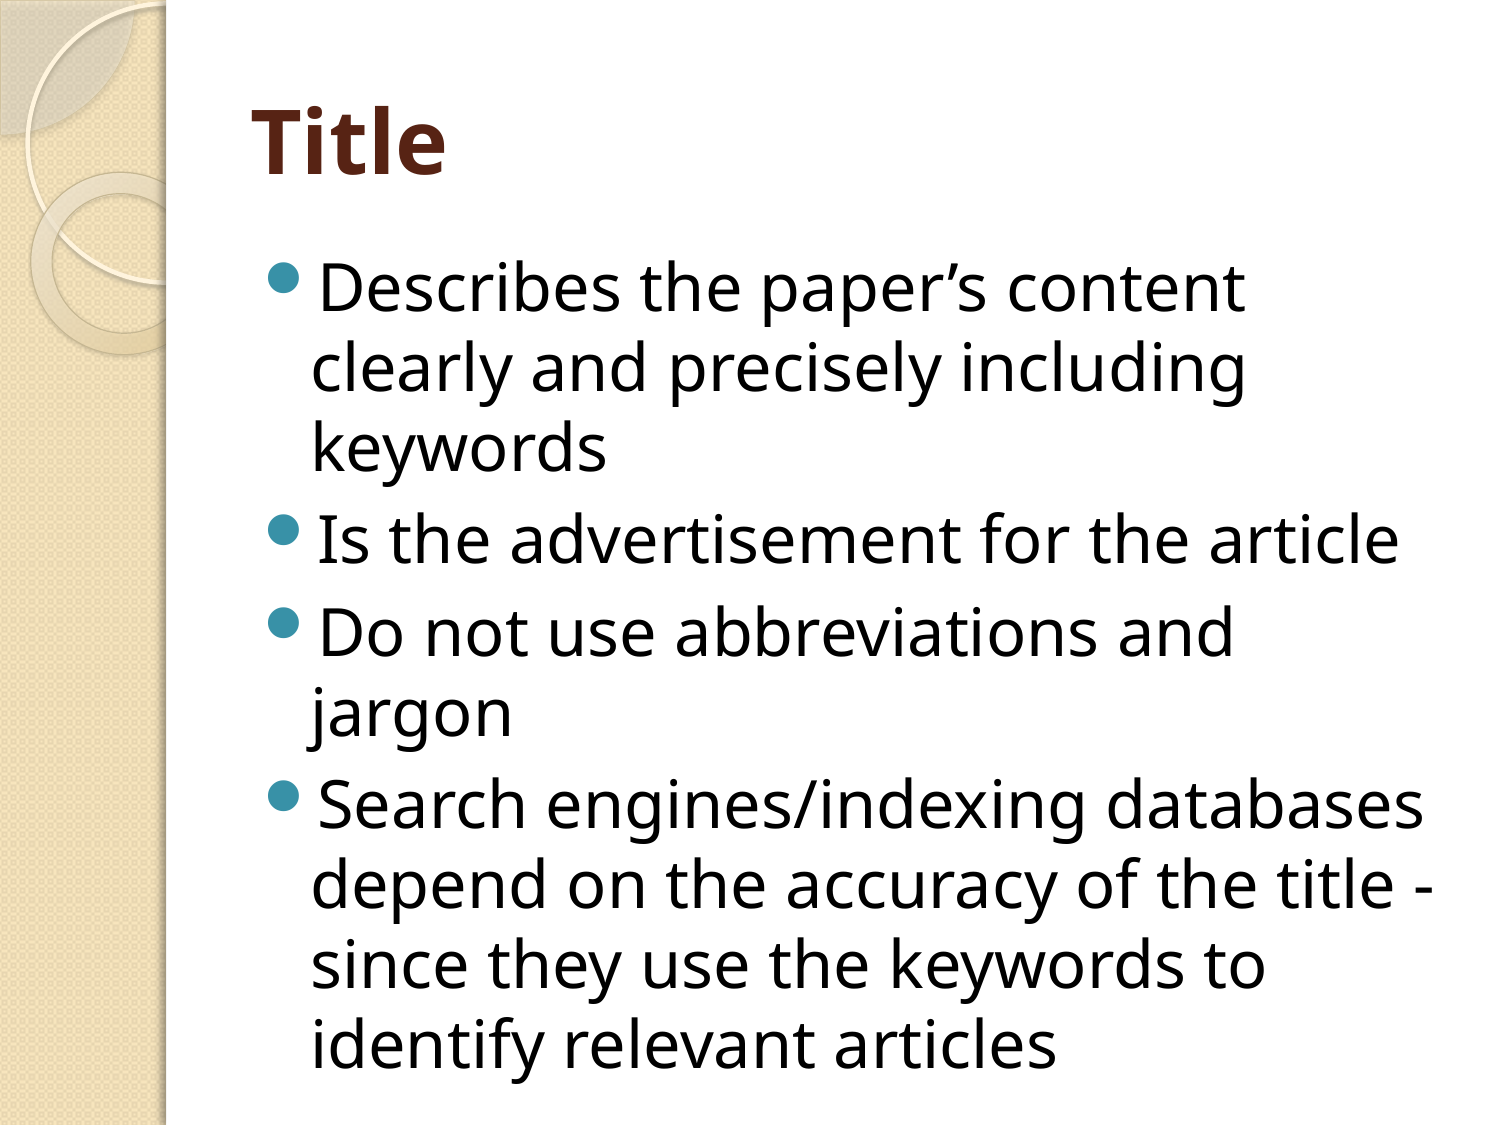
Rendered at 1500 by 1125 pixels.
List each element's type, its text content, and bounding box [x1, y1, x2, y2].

title Title [235, 45, 1466, 233]
list Describes the paper’s content clearly and precisely including keywords Is the advertisement for the article Do not use abbreviations and jargon Search engines/indexing databases depend on the accuracy of the title - since they use the keywords to identify relevant articles [235, 237, 1466, 1025]
